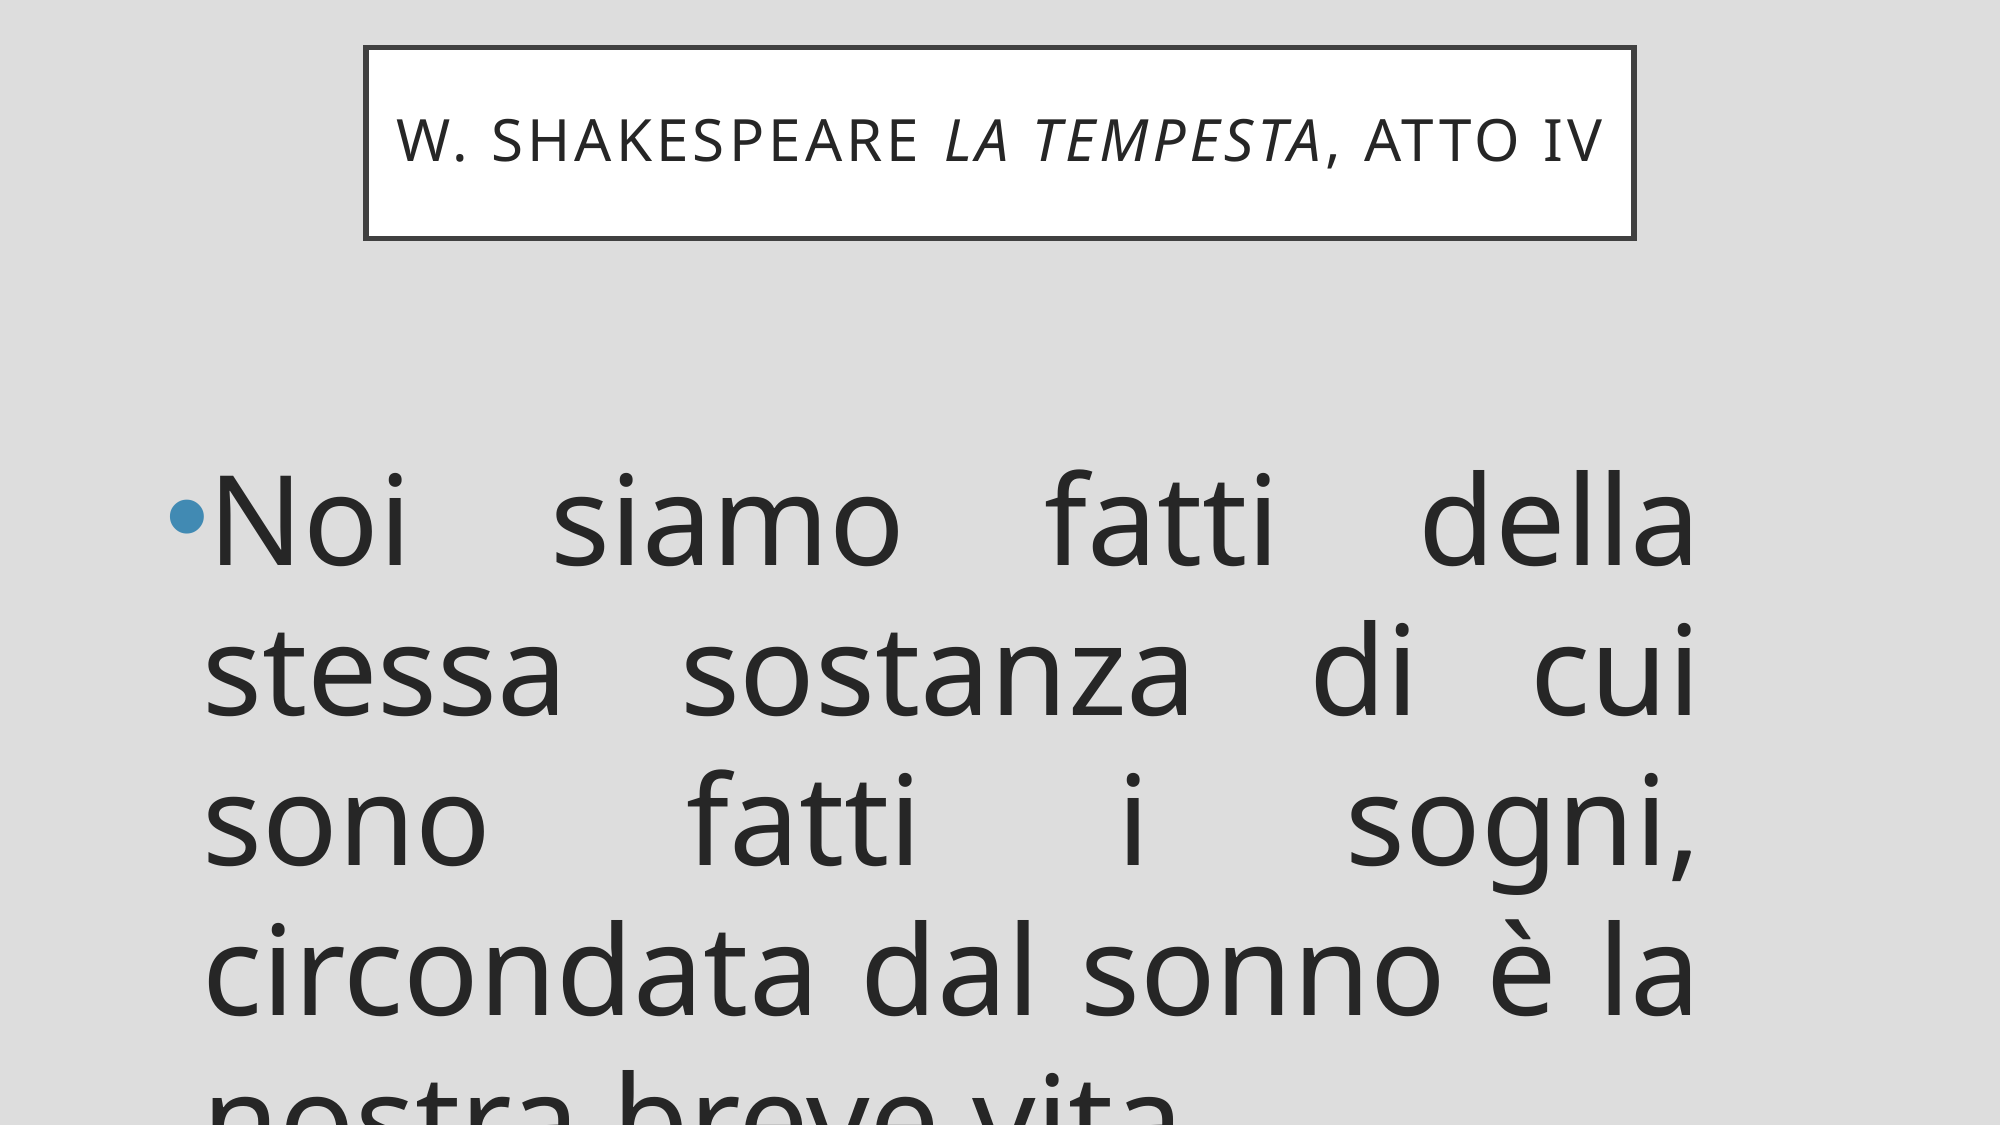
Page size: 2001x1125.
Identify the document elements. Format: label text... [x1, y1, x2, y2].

title W. Shakespeare La tempesta, Atto IV [363, 45, 1637, 241]
list Noi siamo fatti della stessa sostanza di cui sono fatti i sogni, circondata dal sonno è la nostra breve vita [150, 432, 1718, 1050]
